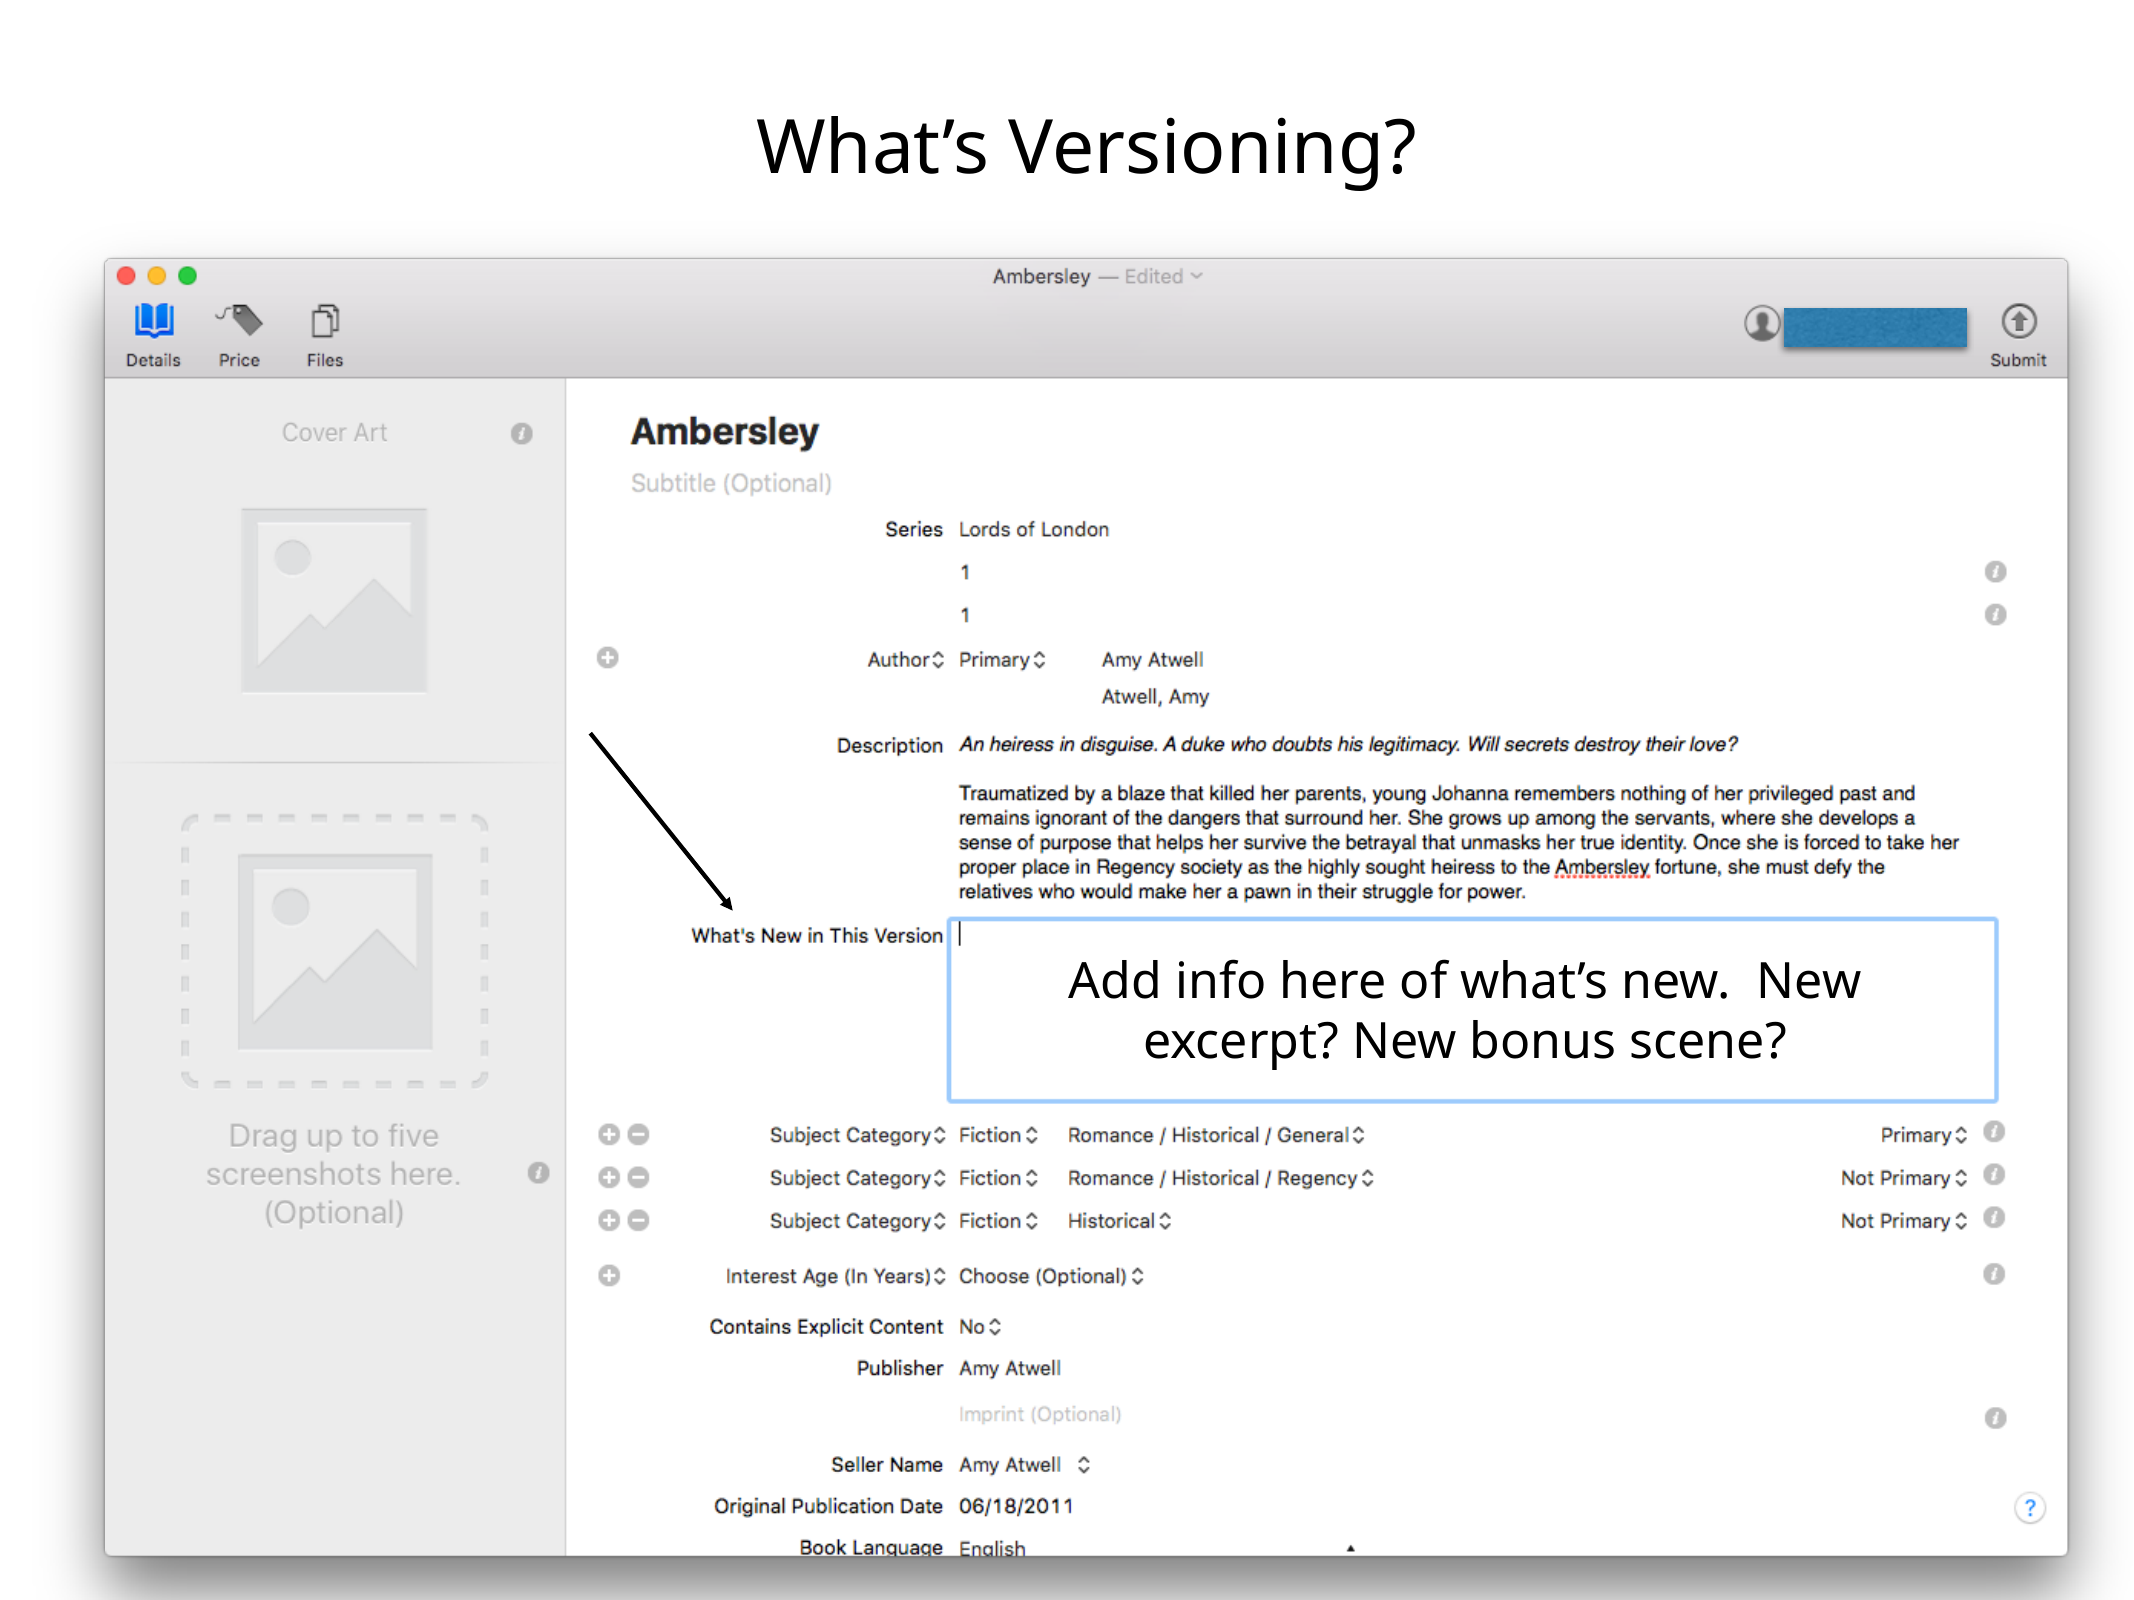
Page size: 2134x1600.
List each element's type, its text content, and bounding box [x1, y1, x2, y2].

picture [19, 209, 2134, 1600]
text_box What’s Versioning? [747, 90, 1426, 198]
